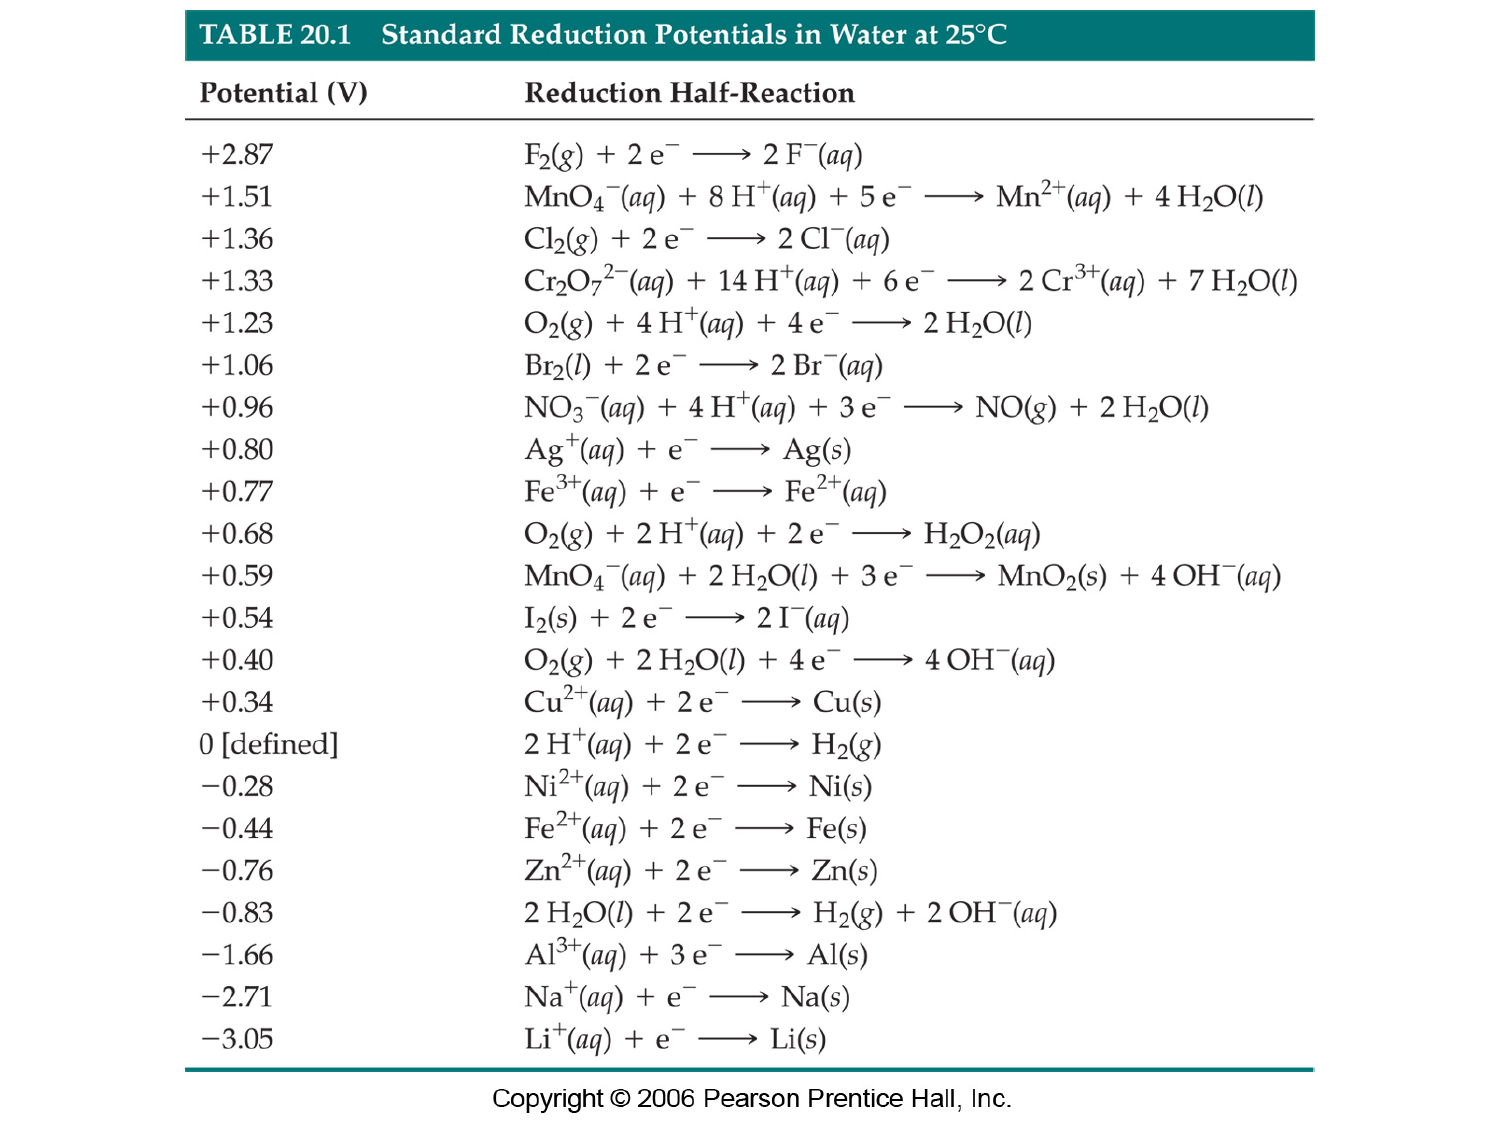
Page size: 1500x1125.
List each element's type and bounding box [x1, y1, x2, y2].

picture [174, 0, 1326, 1120]
